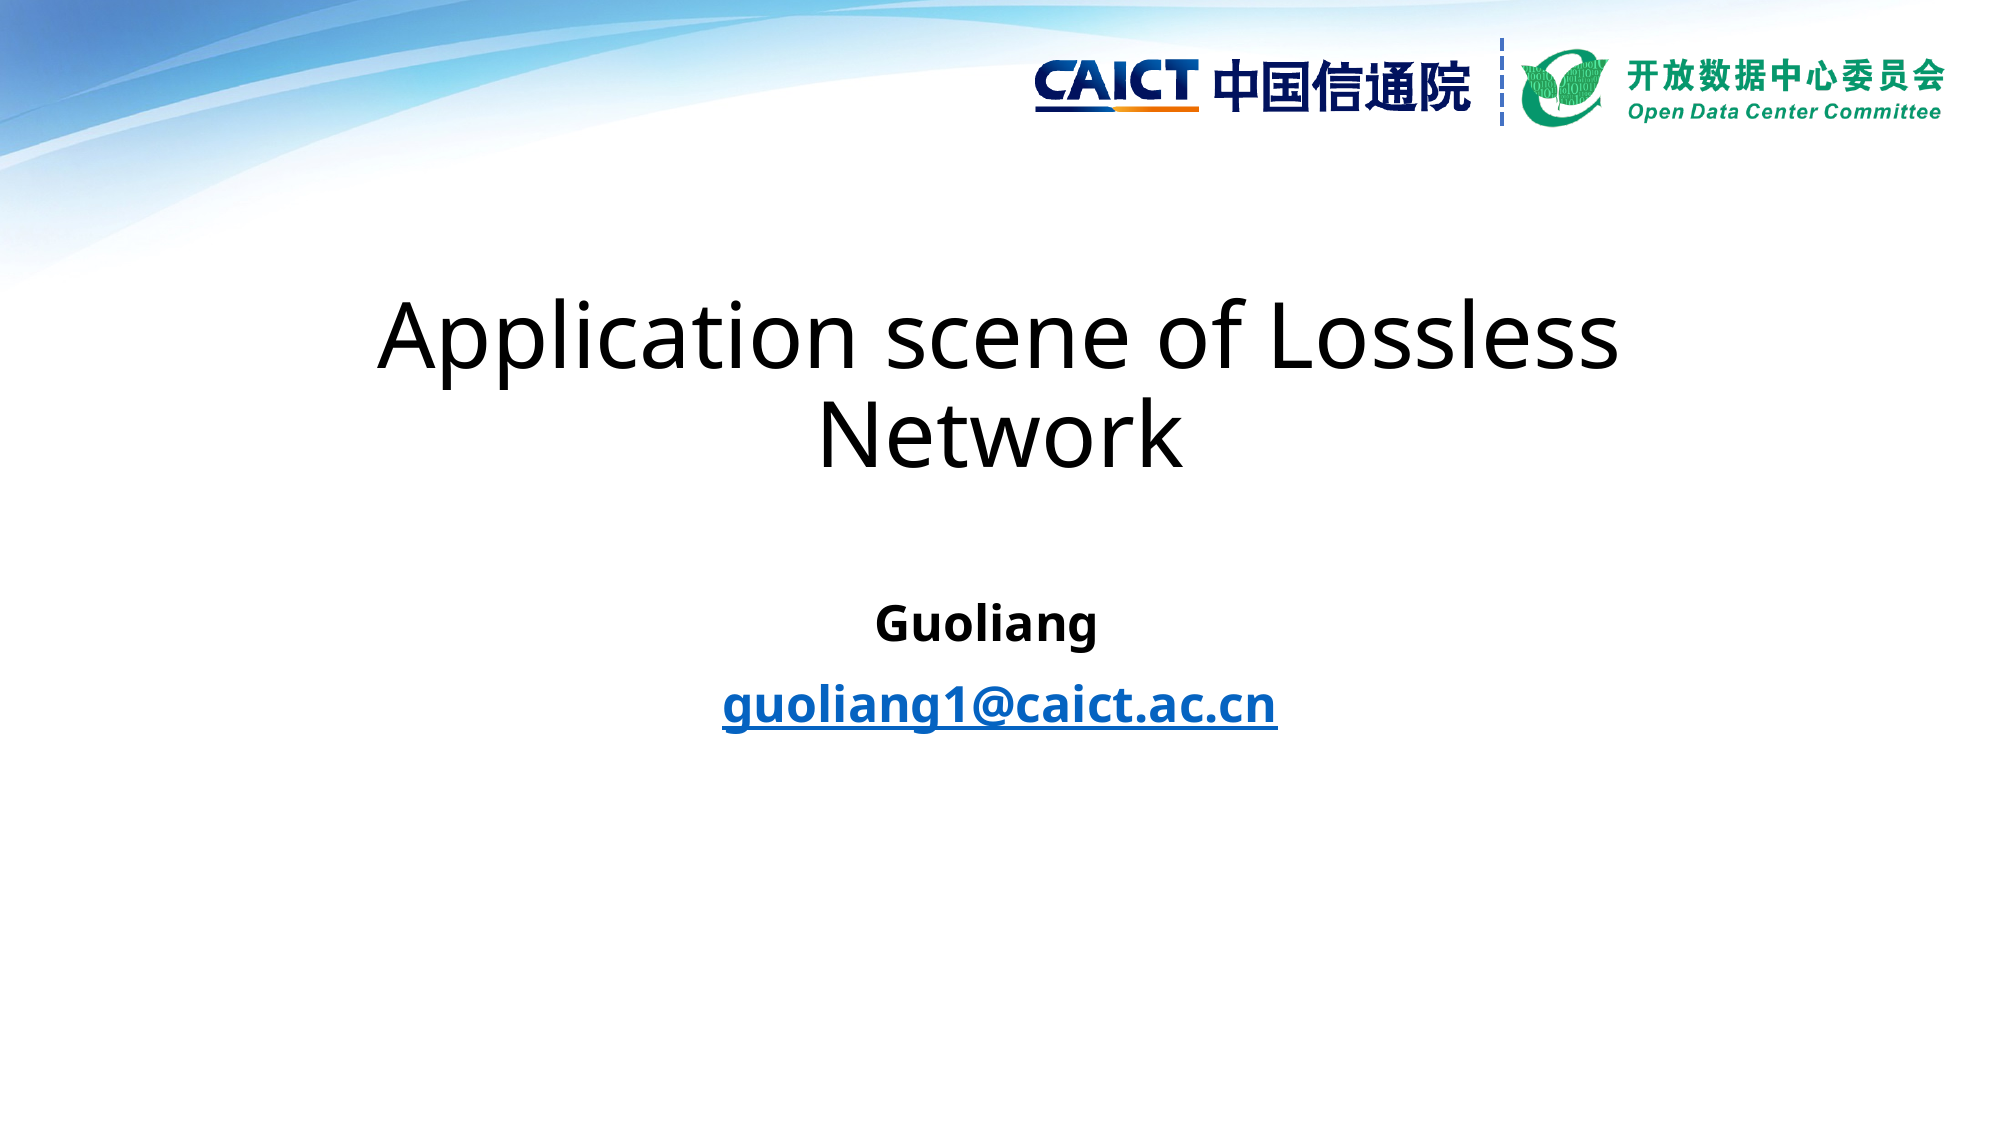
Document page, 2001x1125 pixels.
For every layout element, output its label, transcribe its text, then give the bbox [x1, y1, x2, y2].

title Application scene of Lossless Network [249, 245, 1750, 495]
picture [0, 0, 2000, 1125]
subtitle Guoliang guoliang1@caict.ac.cn [249, 590, 1750, 863]
